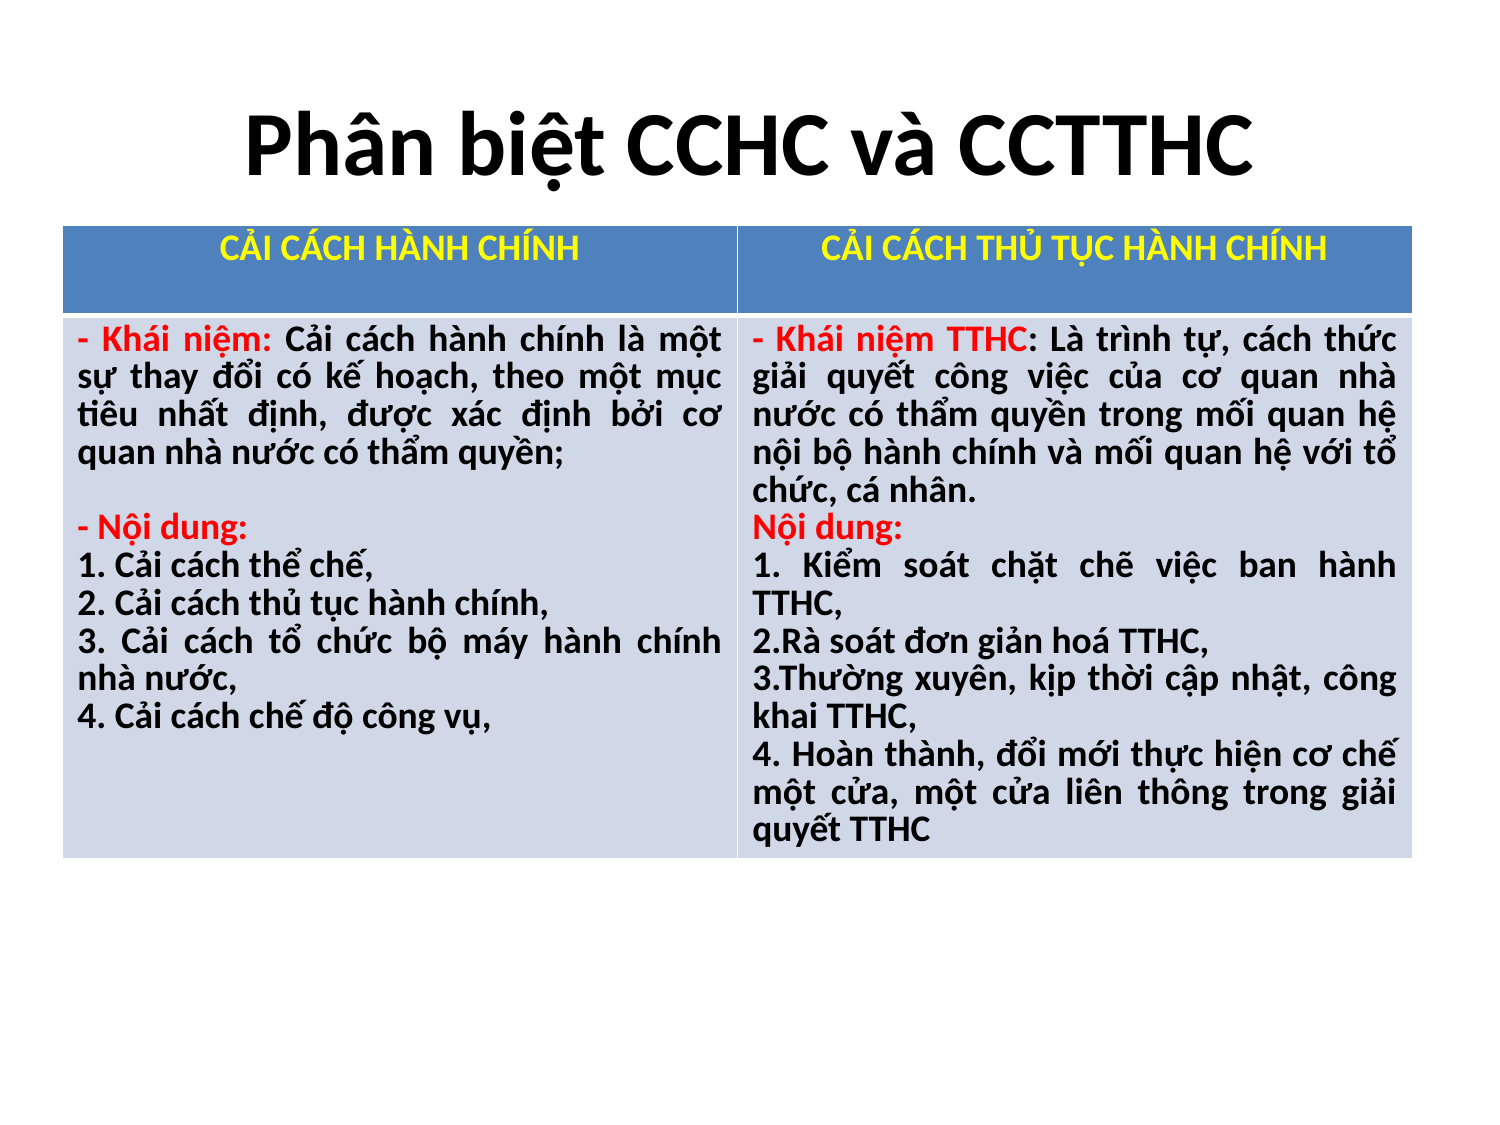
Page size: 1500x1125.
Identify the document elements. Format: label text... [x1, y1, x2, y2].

table_cell - Khái niệm TTHC: Là trình tự, cách thức giải quyết công việc của cơ quan nhà nước có thẩm quyền trong mối quan hệ nội bộ hành chính và mối quan hệ với tổ chức, cá nhân. Nội dung: 1. Kiểm soát chặt chẽ việc ban hành TTHC, 2.Rà soát đơn giản hoá TTHC, 3.Thường xuyên, kịp thời cập nhật, công khai TTHC, 4. Hoàn thành, đổi mới thực hiện cơ chế một cửa, một cửa liên thông trong giải quyết TTHC [738, 318, 1412, 858]
title Phân biệt CCHC và CCTTHC [75, 45, 1425, 233]
table_header CẢI CÁCH HÀNH CHÍNH [63, 226, 737, 313]
table_header CẢI CÁCH THỦ TỤC HÀNH CHÍNH [738, 226, 1412, 313]
table_cell - Khái niệm: Cải cách hành chính là một sự thay đổi có kế hoạch, theo một mục tiêu nhất định, được xác định bởi cơ quan nhà nước có thẩm quyền; - Nội dung: 1. Cải cách thể chế, 2. Cải cách thủ tục hành chính, 3. Cải cách tổ chức bộ máy hành chính nhà nước, 4. Cải cách chế độ công vụ, [63, 318, 737, 858]
